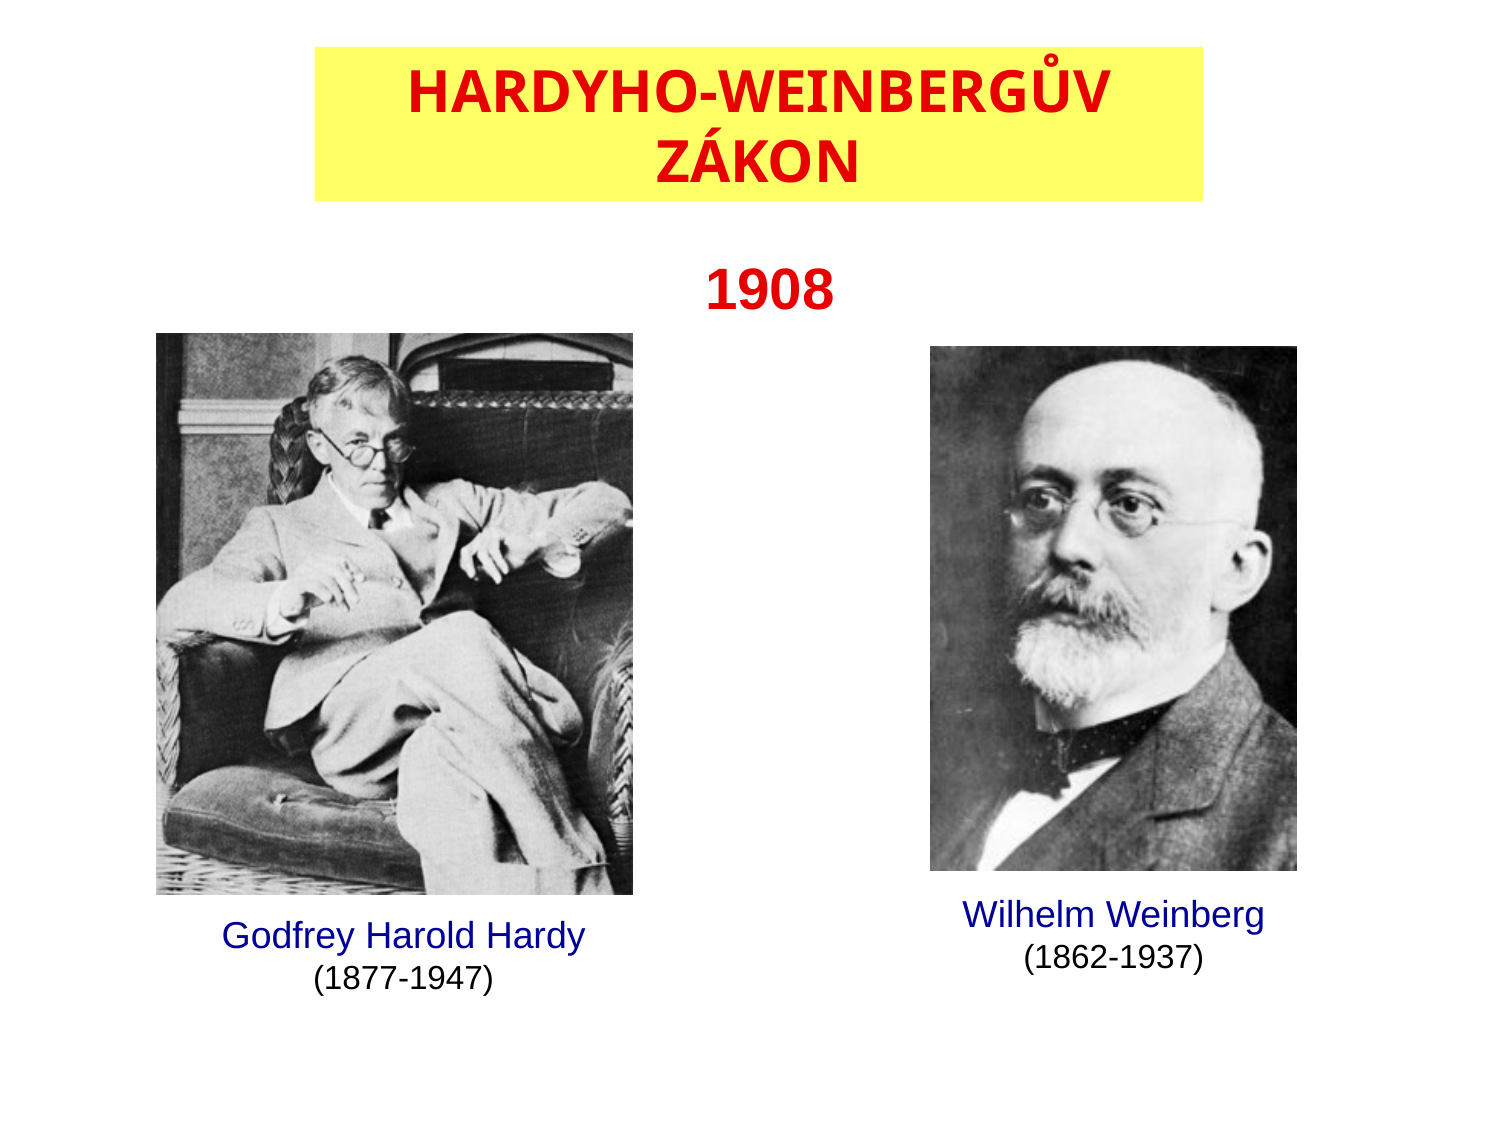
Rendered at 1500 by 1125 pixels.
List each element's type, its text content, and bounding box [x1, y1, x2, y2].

picture [929, 346, 1298, 871]
picture [156, 333, 633, 895]
text_box 1908 [690, 243, 850, 329]
text_box Wilhelm Weinberg (1862-1937) [947, 882, 1281, 983]
text_box HARDYHO-WEINBERGŮV ZÁKON [314, 46, 1204, 202]
text_box Godfrey Harold Hardy (1877-1947) [206, 904, 601, 1004]
